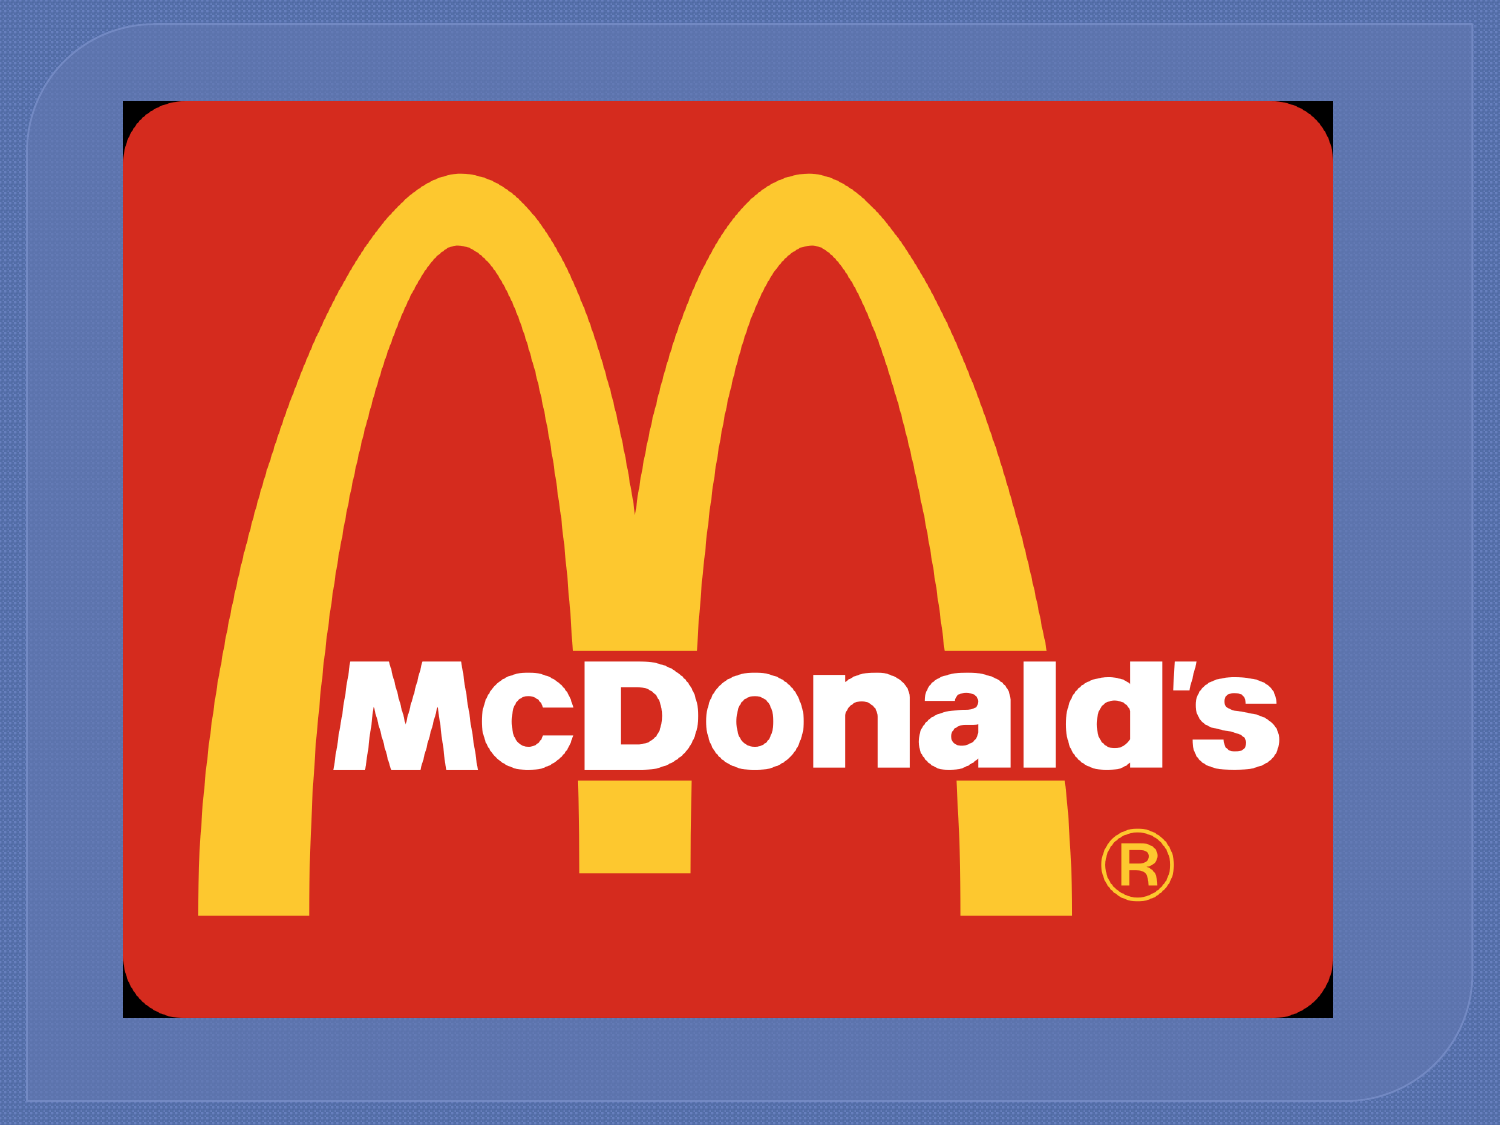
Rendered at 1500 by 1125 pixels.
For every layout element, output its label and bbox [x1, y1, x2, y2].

picture [123, 101, 1333, 1018]
